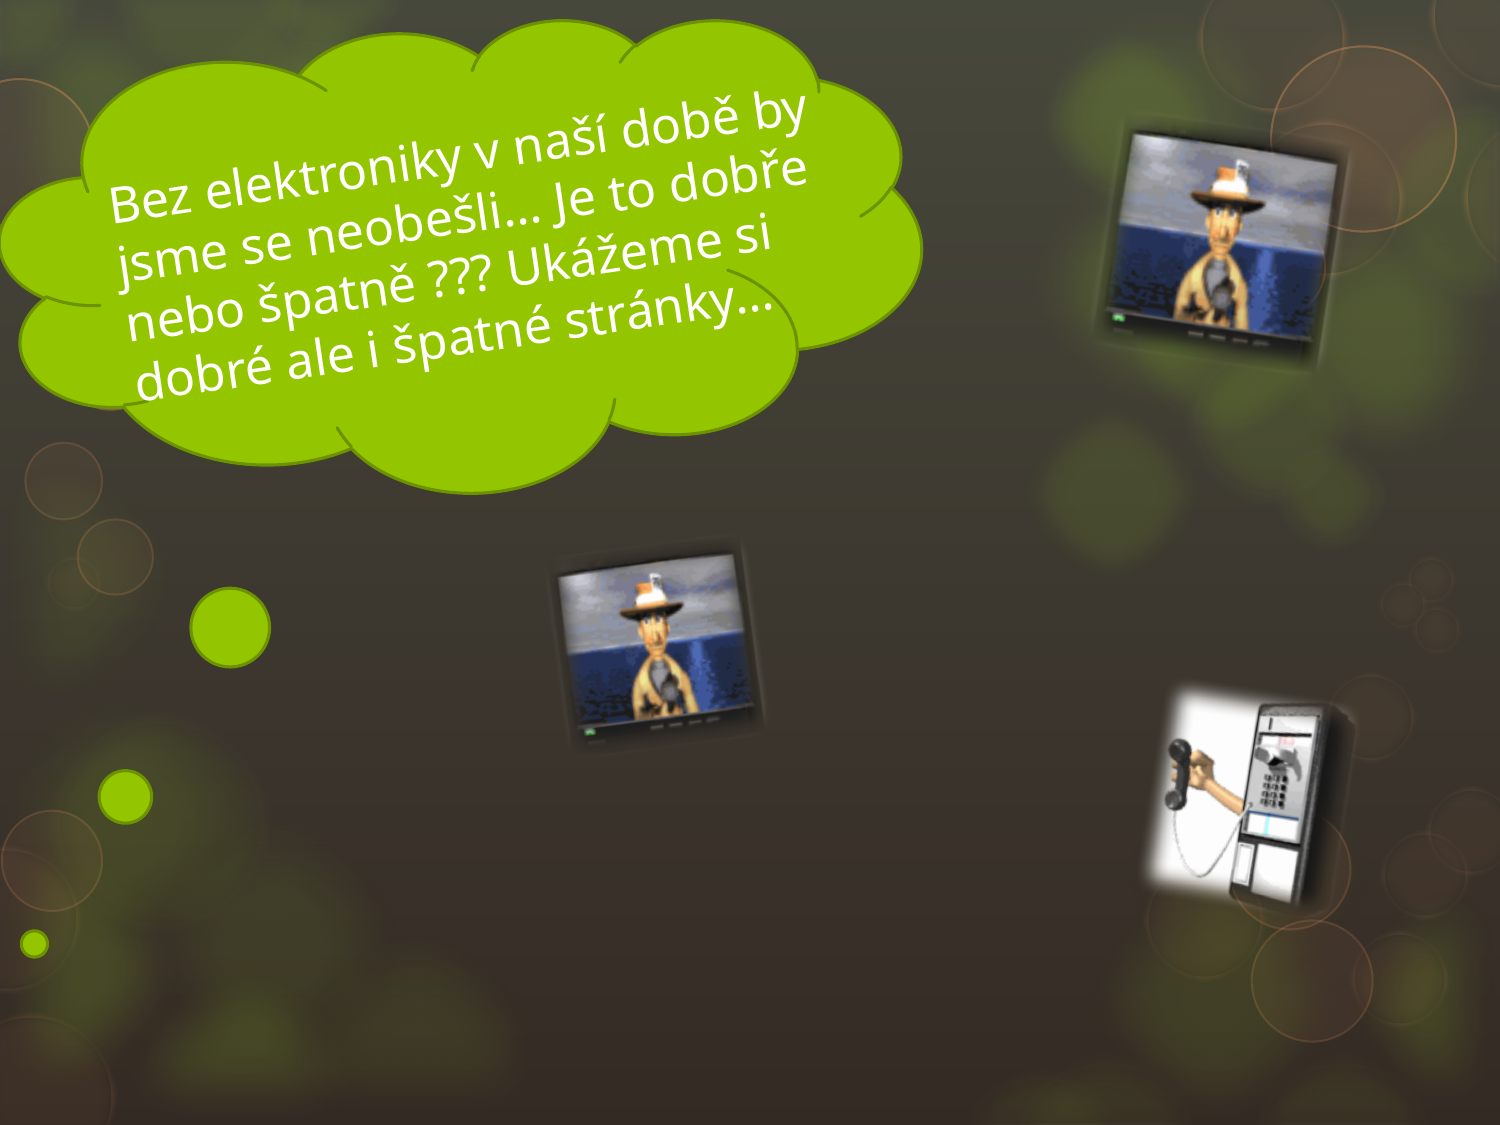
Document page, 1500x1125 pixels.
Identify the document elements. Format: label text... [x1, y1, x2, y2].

text_box [189, 586, 272, 669]
text_box [134, 309, 897, 495]
text_box Bez elektroniky v naší době by jsme se neobešli… Je to dobře nebo špatně ??? Ukážeme si dobré ale i špatné stránky… [88, 54, 908, 422]
picture [549, 539, 764, 754]
text_box [97, 769, 154, 825]
text_box [878, 106, 924, 298]
text_box [19, 929, 50, 959]
picture [1097, 118, 1347, 368]
picture [1144, 683, 1354, 914]
text_box [0, 19, 812, 410]
